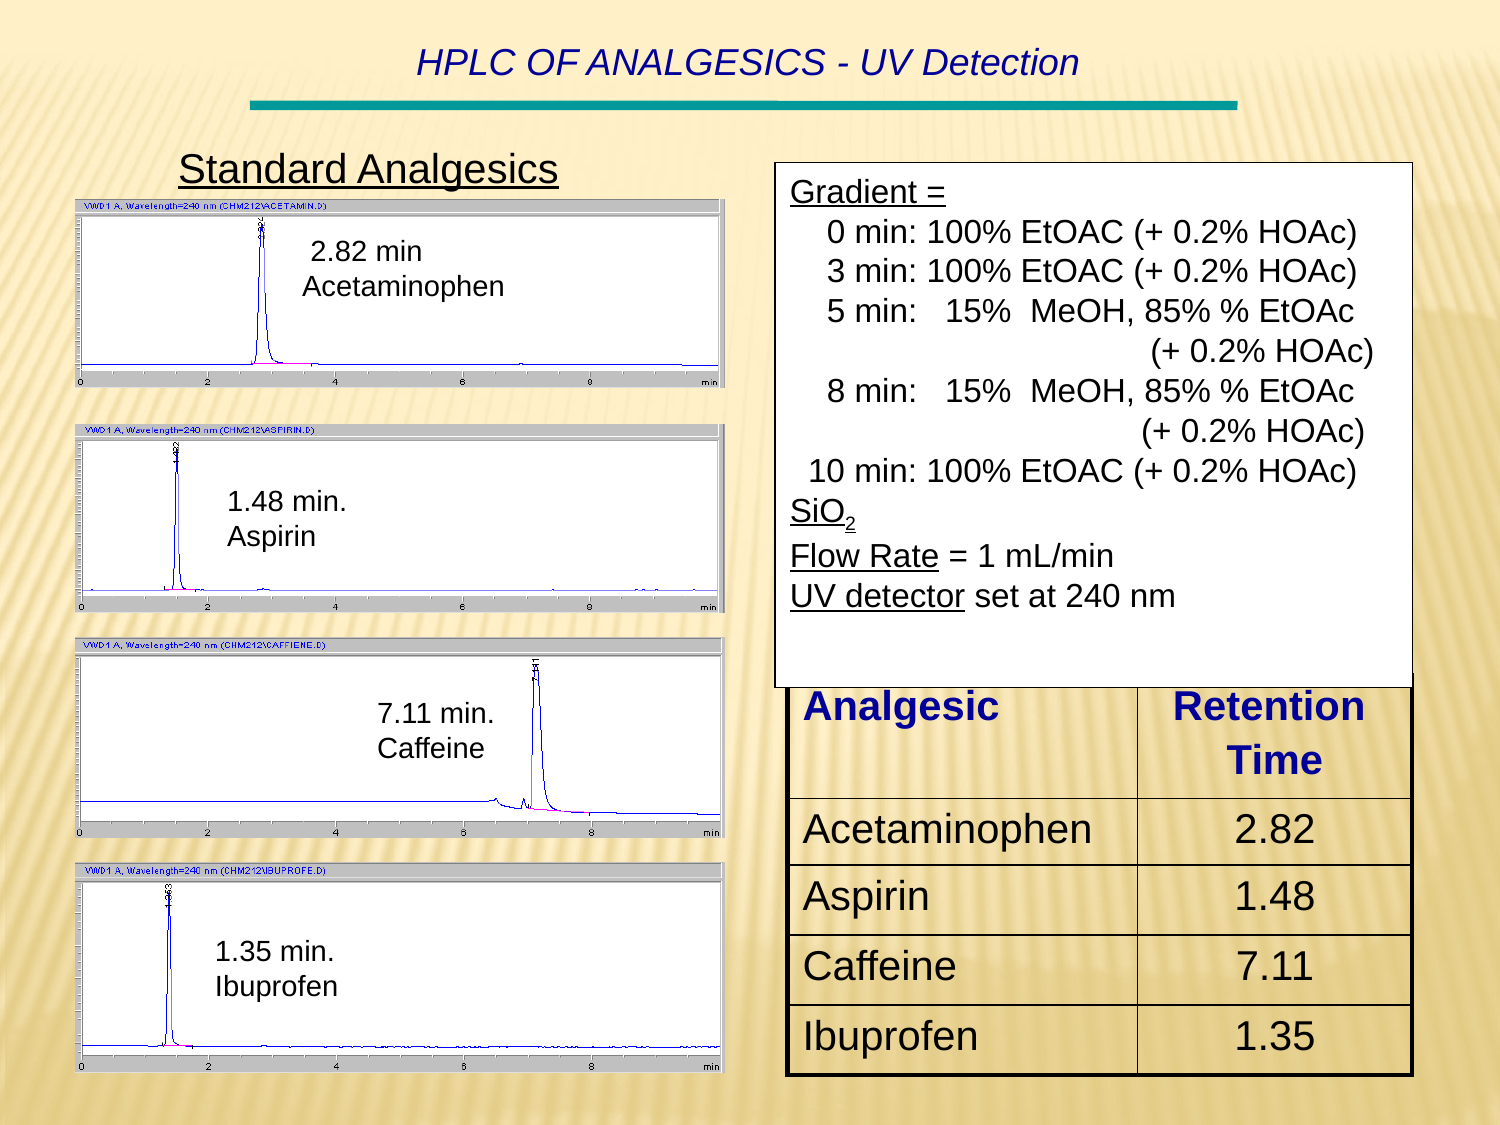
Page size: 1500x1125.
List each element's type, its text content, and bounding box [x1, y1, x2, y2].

table_cell 1.48 [1138, 866, 1410, 934]
table_cell 7.11 [1138, 936, 1410, 1004]
table_cell Caffeine [790, 936, 1137, 1004]
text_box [74, 199, 726, 388]
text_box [74, 862, 726, 1073]
table_header Retention Time [1138, 688, 1410, 798]
table_cell 1.35 [1138, 1006, 1410, 1073]
table_cell Ibuprofen [790, 1006, 1137, 1073]
table_cell Aspirin [790, 866, 1137, 934]
table_header Analgesic [790, 688, 1137, 798]
text_box Gradient = 0 min: 100% EtOAC (+ 0.2% HOAc) 3 min: 100% EtOAC (+ 0.2% HOAc) 5 min: 15% MeOH, 85% % EtOAc (+ 0.2% HOAc) 8 min: 15% MeOH, 85% % EtOAc (+ 0.2% HOAc) 10 min: 100% EtOAC (+ 0.2% HOAc) SiO2 Flow Rate = 1 mL/min UV detector set at 240 nm [774, 162, 1413, 688]
text_box HPLC OF ANALGESICS - UV Detection [401, 30, 1096, 91]
table_cell 2.82 [1138, 799, 1410, 864]
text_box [74, 637, 726, 838]
text_box Standard Analgesics [163, 134, 575, 197]
table_cell Acetaminophen [790, 799, 1137, 864]
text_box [74, 424, 726, 613]
